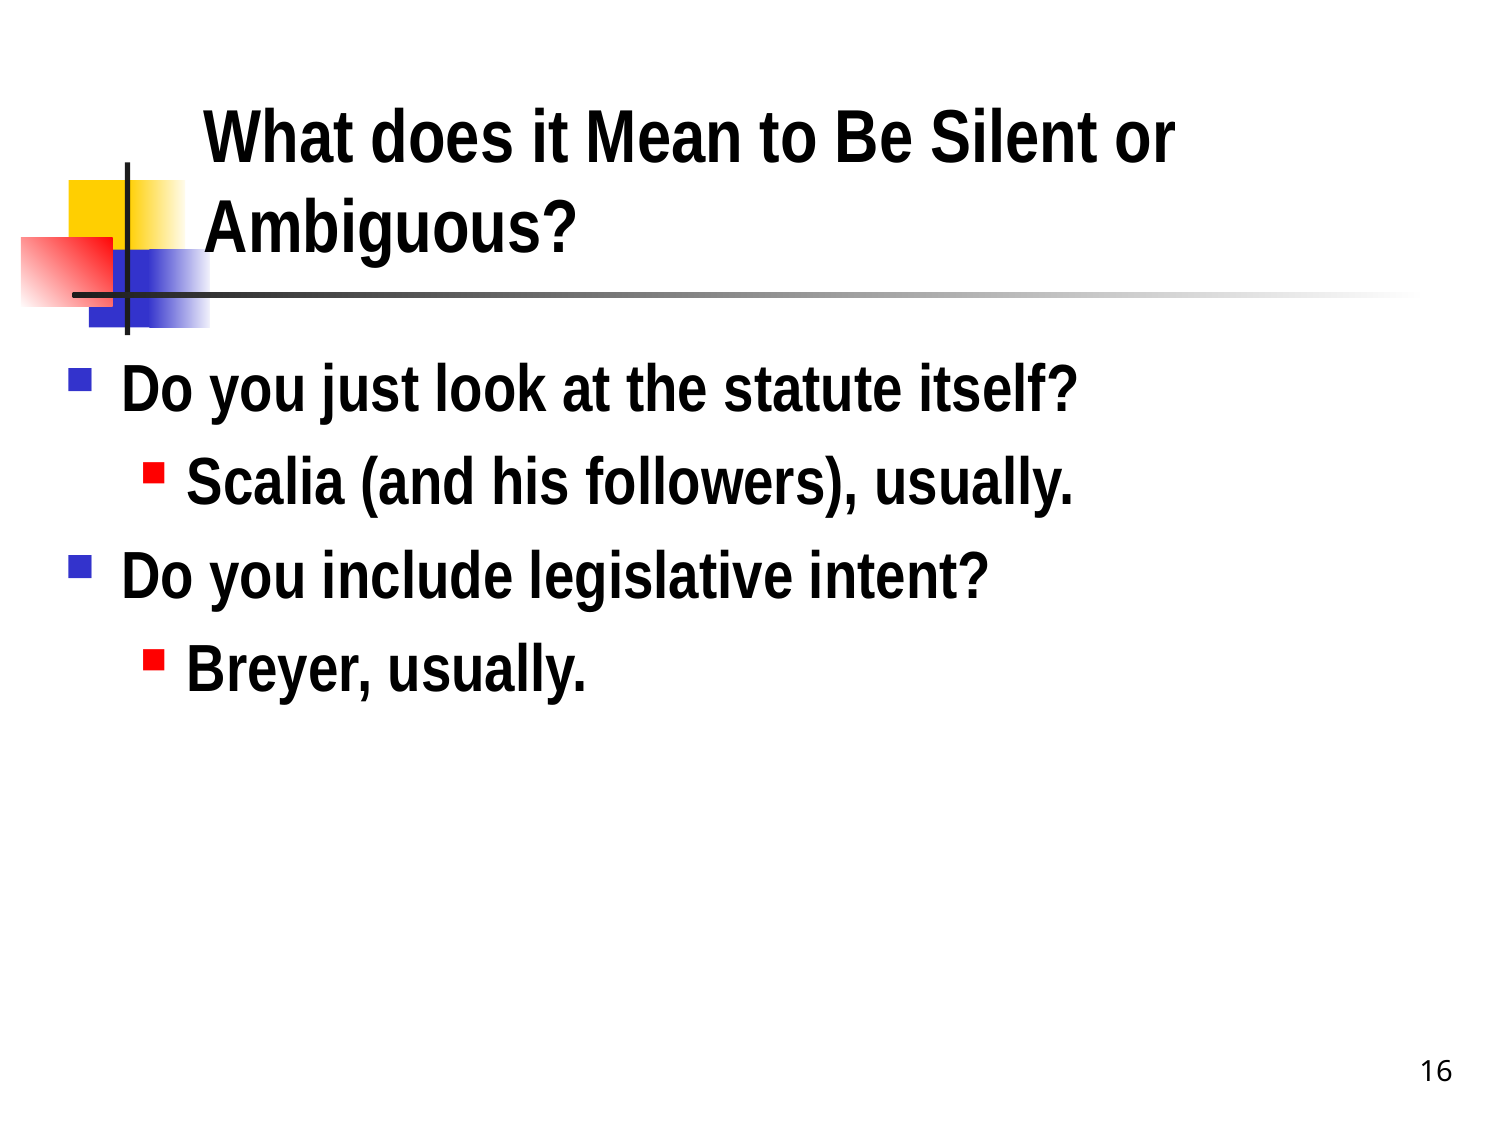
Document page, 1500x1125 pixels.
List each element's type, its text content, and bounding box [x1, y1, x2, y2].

slide_number 16 [1155, 1024, 1468, 1100]
list Do you just look at the statute itself? Scalia (and his followers), usually. Do you include legislative intent? Breyer, usually. [50, 337, 1450, 1075]
title What does it Mean to Be Silent or Ambiguous? [188, 35, 1468, 275]
